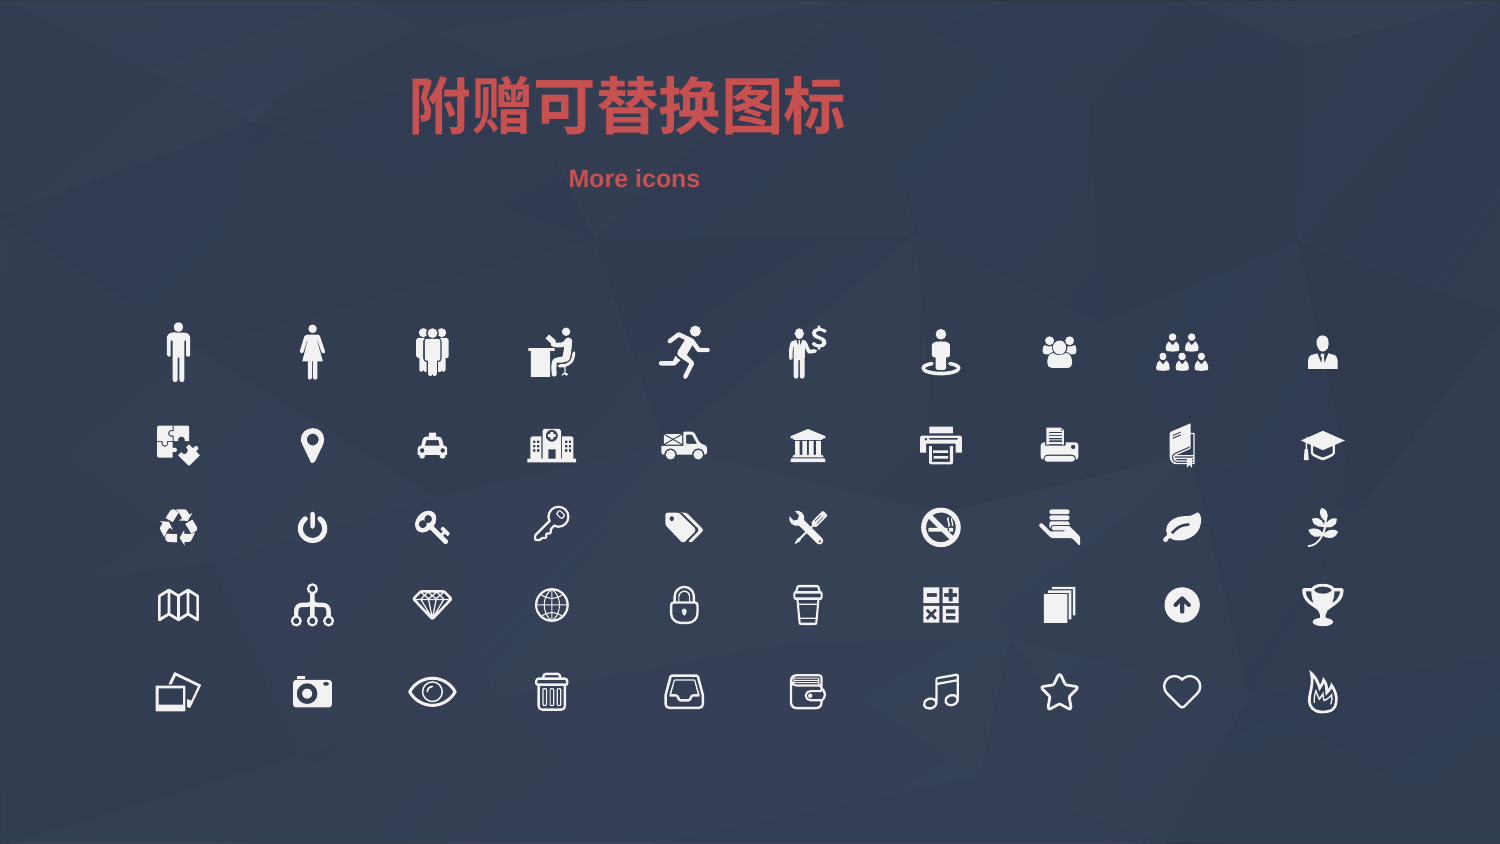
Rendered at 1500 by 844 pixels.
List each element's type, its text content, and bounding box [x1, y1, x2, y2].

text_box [293, 676, 332, 708]
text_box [920, 426, 962, 465]
text_box More icons [553, 154, 944, 200]
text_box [166, 322, 191, 383]
text_box [300, 428, 325, 464]
text_box [534, 588, 569, 622]
text_box [1302, 583, 1344, 627]
text_box [789, 510, 828, 545]
text_box [527, 428, 577, 463]
text_box [689, 325, 701, 337]
text_box [1307, 507, 1339, 547]
text_box [1040, 673, 1079, 711]
text_box [658, 332, 710, 379]
text_box [921, 361, 961, 376]
text_box [661, 431, 708, 460]
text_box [534, 505, 570, 542]
text_box [310, 511, 315, 529]
text_box [665, 512, 704, 543]
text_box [299, 324, 326, 380]
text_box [535, 672, 569, 711]
text_box [1169, 423, 1195, 468]
text_box [931, 341, 950, 370]
text_box [159, 509, 198, 546]
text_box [789, 674, 827, 710]
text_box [1307, 669, 1338, 714]
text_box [1308, 335, 1338, 369]
text_box [790, 429, 826, 463]
text_box [297, 516, 328, 544]
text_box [528, 327, 576, 378]
text_box 附赠可替换图标 [393, 59, 1104, 150]
text_box [417, 432, 448, 459]
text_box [1038, 509, 1081, 546]
text_box [935, 328, 947, 340]
text_box [158, 588, 199, 622]
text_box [1040, 427, 1079, 462]
text_box [1163, 512, 1202, 543]
text_box [290, 583, 335, 627]
text_box [415, 510, 450, 545]
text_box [923, 587, 959, 623]
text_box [155, 672, 202, 712]
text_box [669, 585, 699, 625]
text_box [1042, 336, 1077, 368]
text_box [921, 507, 961, 548]
text_box [1300, 430, 1345, 461]
text_box [793, 584, 823, 626]
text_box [1156, 333, 1209, 371]
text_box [416, 328, 449, 377]
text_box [408, 676, 457, 707]
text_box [664, 674, 705, 710]
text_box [789, 325, 827, 379]
text_box [1162, 674, 1202, 709]
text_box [1043, 586, 1076, 623]
text_box [412, 590, 453, 620]
text_box [923, 673, 959, 710]
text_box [156, 425, 200, 466]
text_box [1164, 587, 1200, 623]
